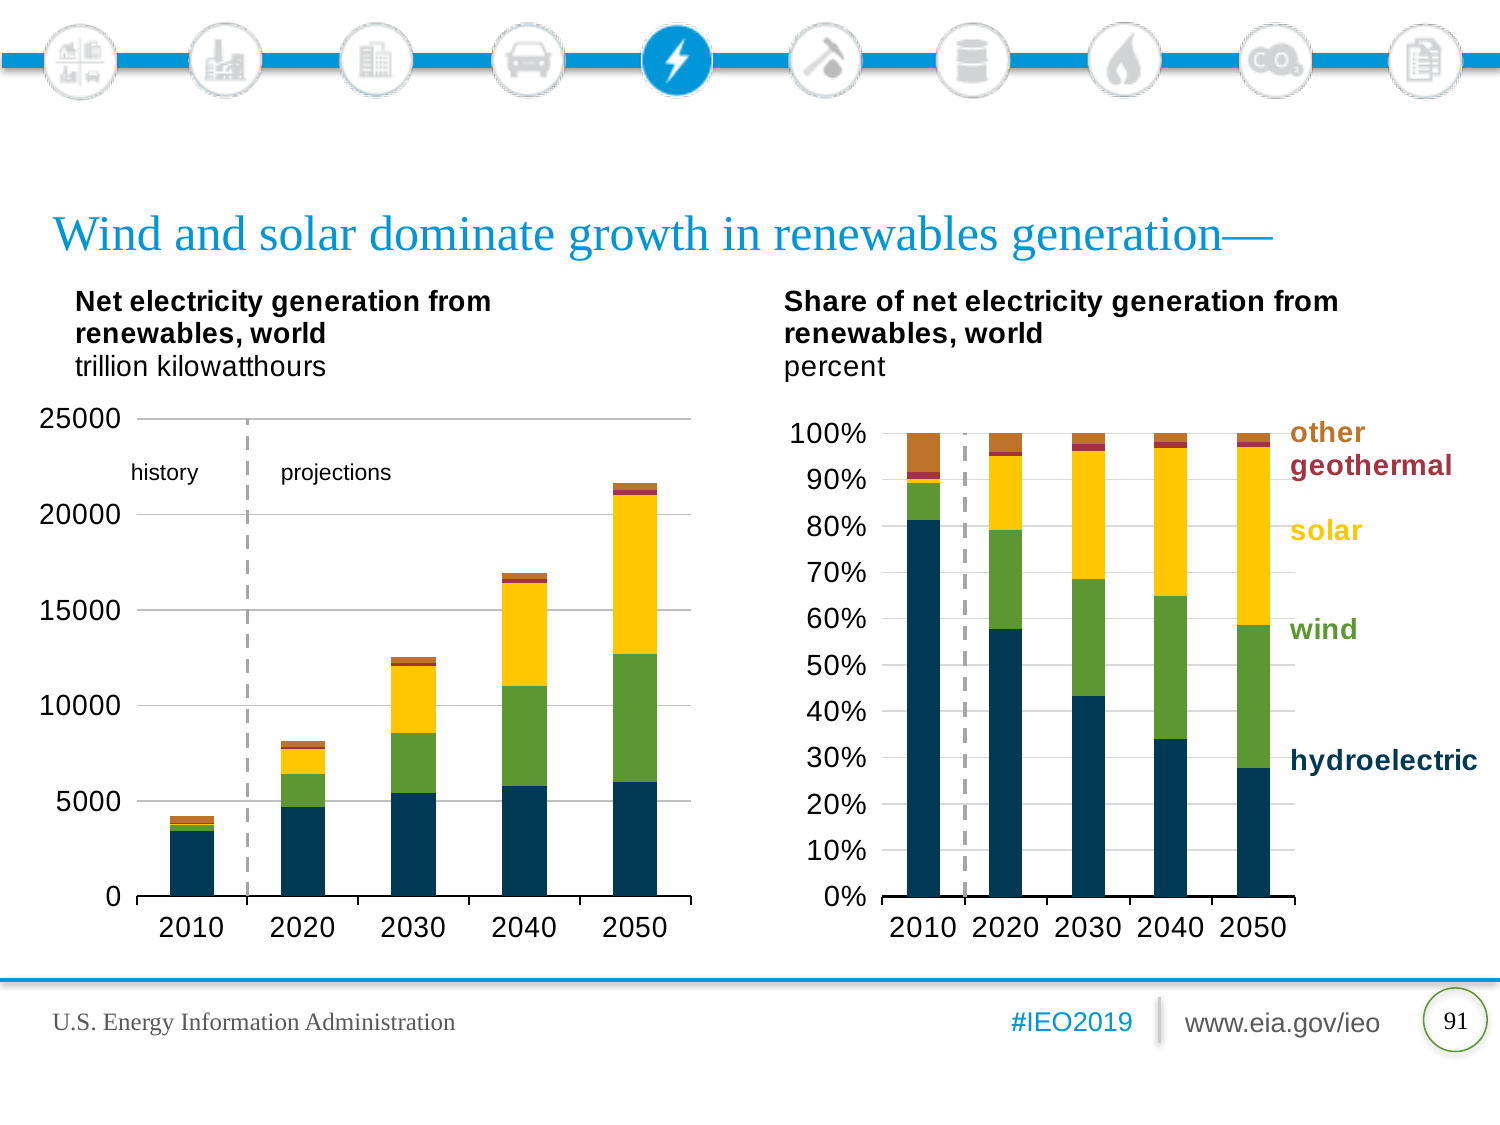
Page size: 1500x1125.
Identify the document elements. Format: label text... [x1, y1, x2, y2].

chart [768, 276, 1488, 951]
chart [38, 276, 713, 951]
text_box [34, 14, 1469, 106]
title Wind and solar dominate growth in renewables generation— [38, 143, 1466, 268]
slide_number 91 [1424, 989, 1488, 1050]
